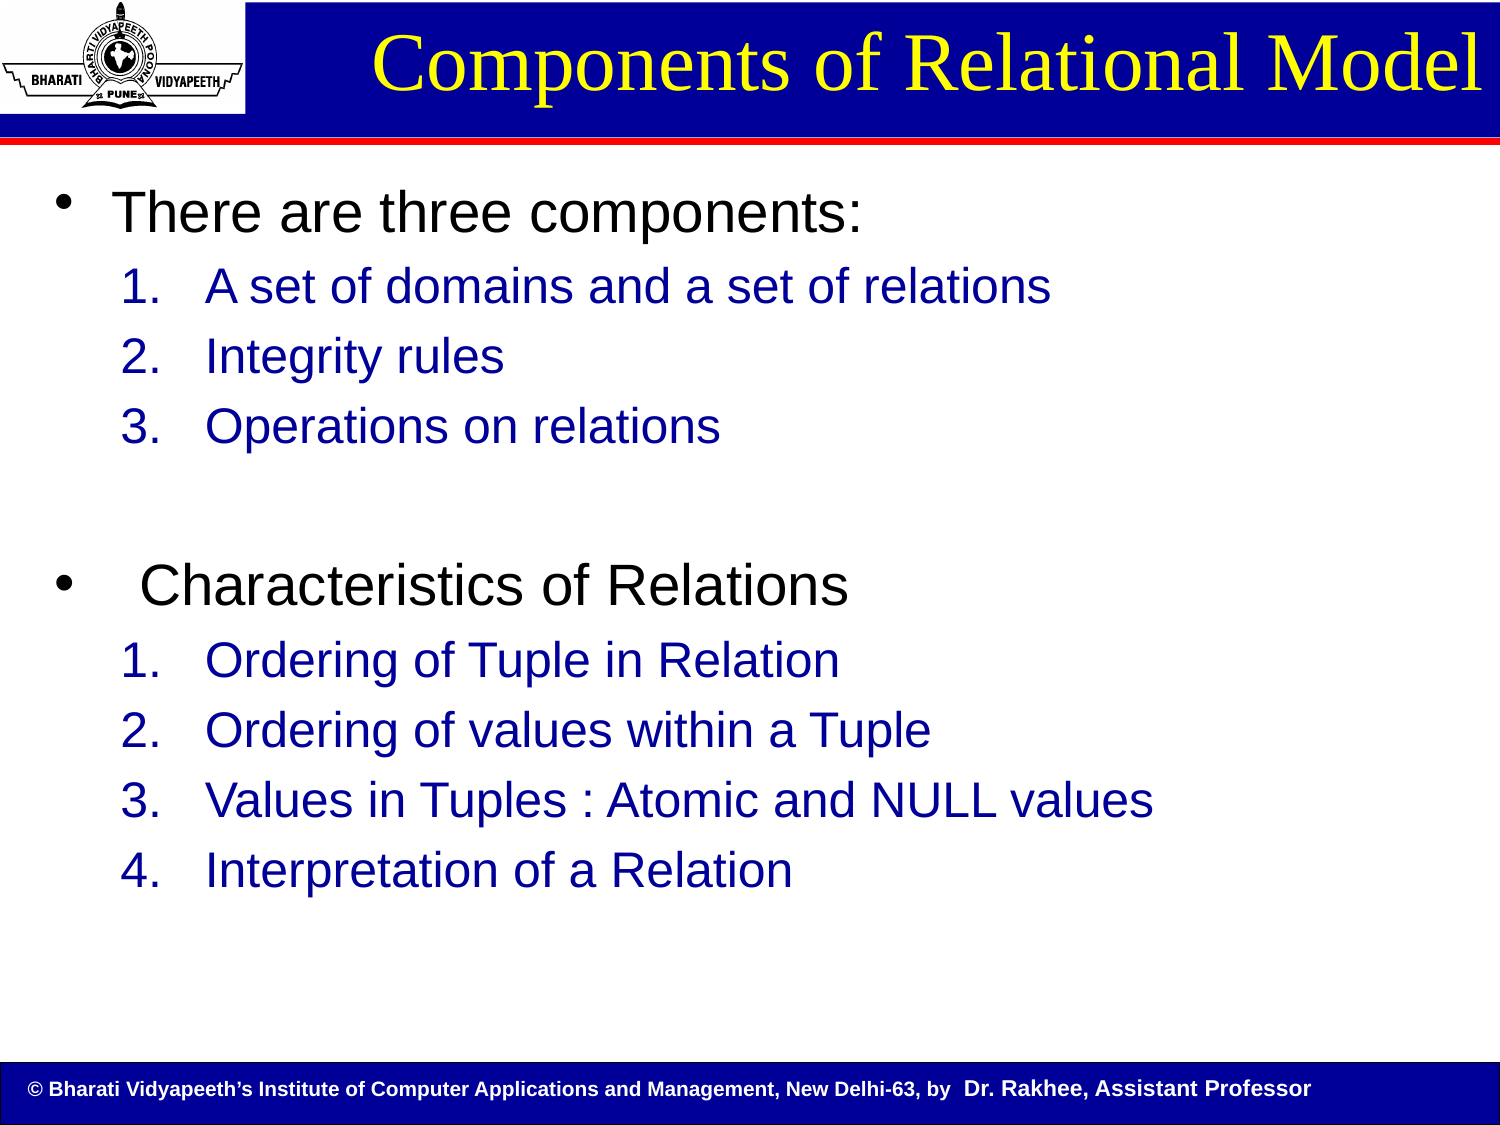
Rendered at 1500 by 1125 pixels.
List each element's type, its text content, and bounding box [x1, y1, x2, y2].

list There are three components: A set of domains and a set of relations Integrity rules Operations on relations Characteristics of Relations 1. Ordering of Tuple in Relation Ordering of values within a Tuple Values in Tuples : Atomic and NULL values Interpretation of a Relation [39, 166, 1469, 1024]
title Components of Relational Model [0, 0, 1500, 163]
